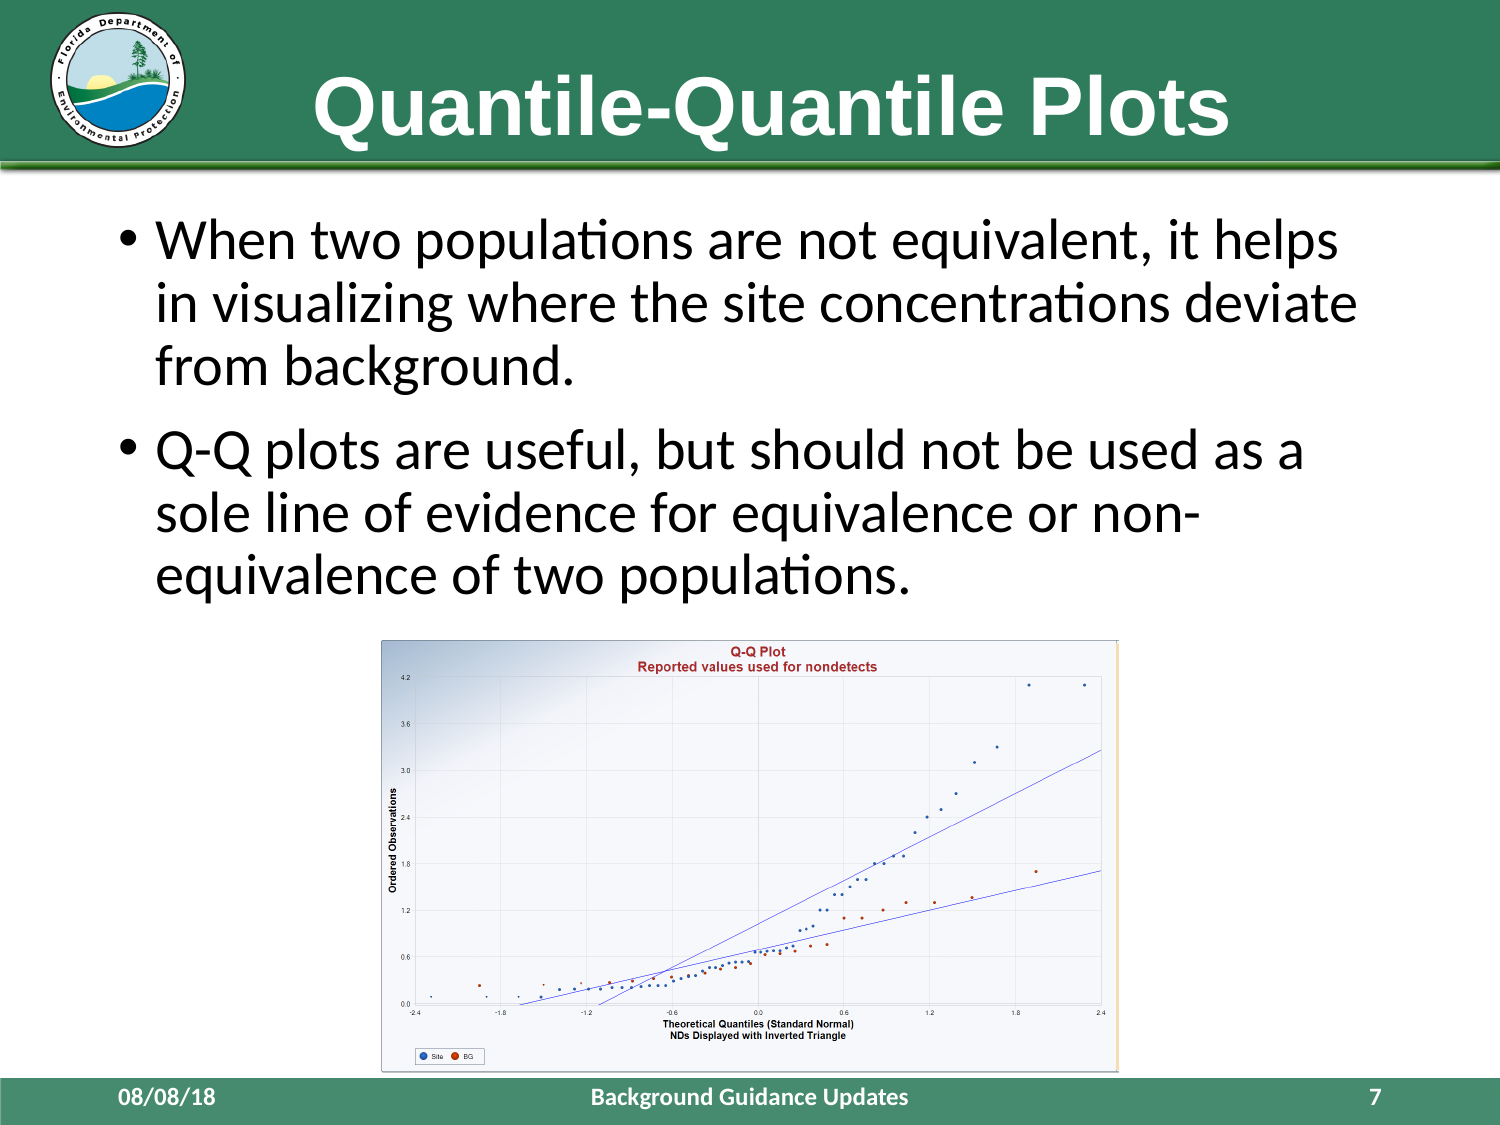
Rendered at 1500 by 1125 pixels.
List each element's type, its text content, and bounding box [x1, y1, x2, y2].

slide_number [103, 1065, 441, 1125]
title Quantile-Quantile Plots [148, 0, 1397, 201]
footer Background Guidance Updates [496, 1073, 1004, 1125]
list When two populations are not equivalent, it helps in visualizing where the site concentrations deviate from background. Q-Q plots are useful, but should not be used as a sole line of evidence for equivalence or non-equivalence of two populations. [103, 201, 1397, 641]
slide_number 7 [1059, 1065, 1397, 1125]
picture [0, 0, 1500, 1125]
